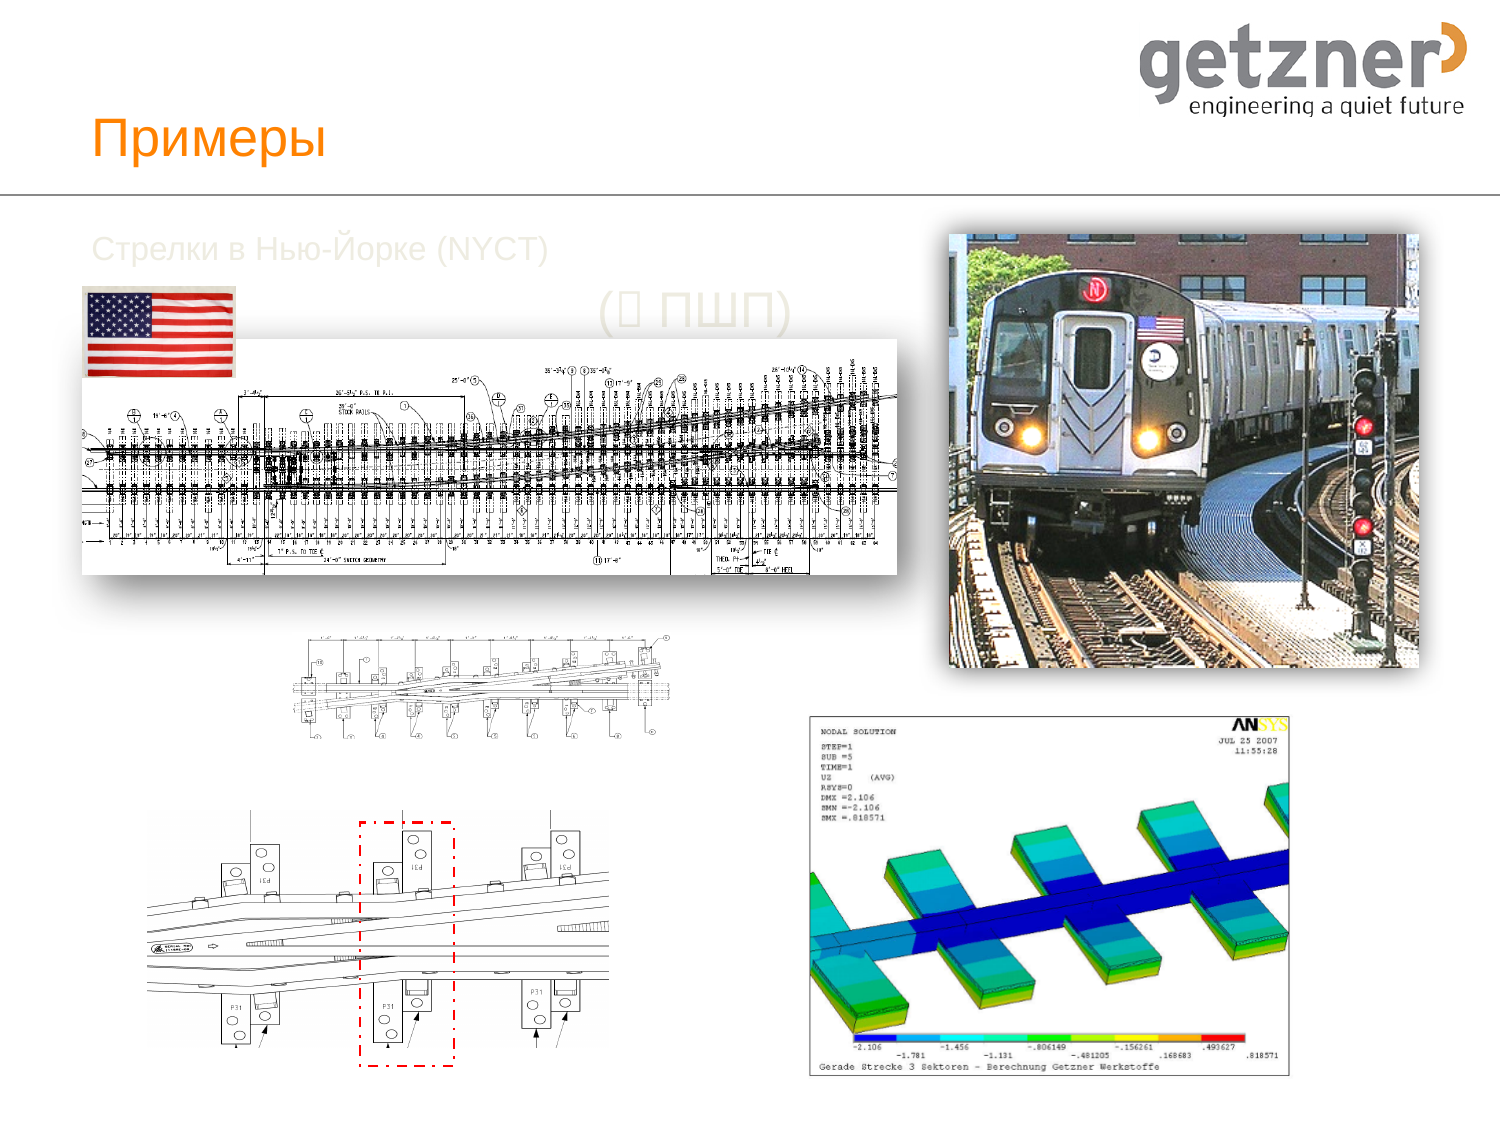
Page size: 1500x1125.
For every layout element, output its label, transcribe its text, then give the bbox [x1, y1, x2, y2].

picture [292, 632, 671, 739]
text_box [360, 1056, 454, 1067]
picture [81, 286, 897, 575]
picture [808, 714, 1294, 1079]
text_box Примеры [76, 78, 833, 191]
picture [147, 810, 609, 1049]
text_box Стрелки в Нью-Йорке (NYCT) ( ПШП) [76, 220, 939, 332]
picture [1139, 21, 1471, 117]
picture [948, 234, 1419, 669]
